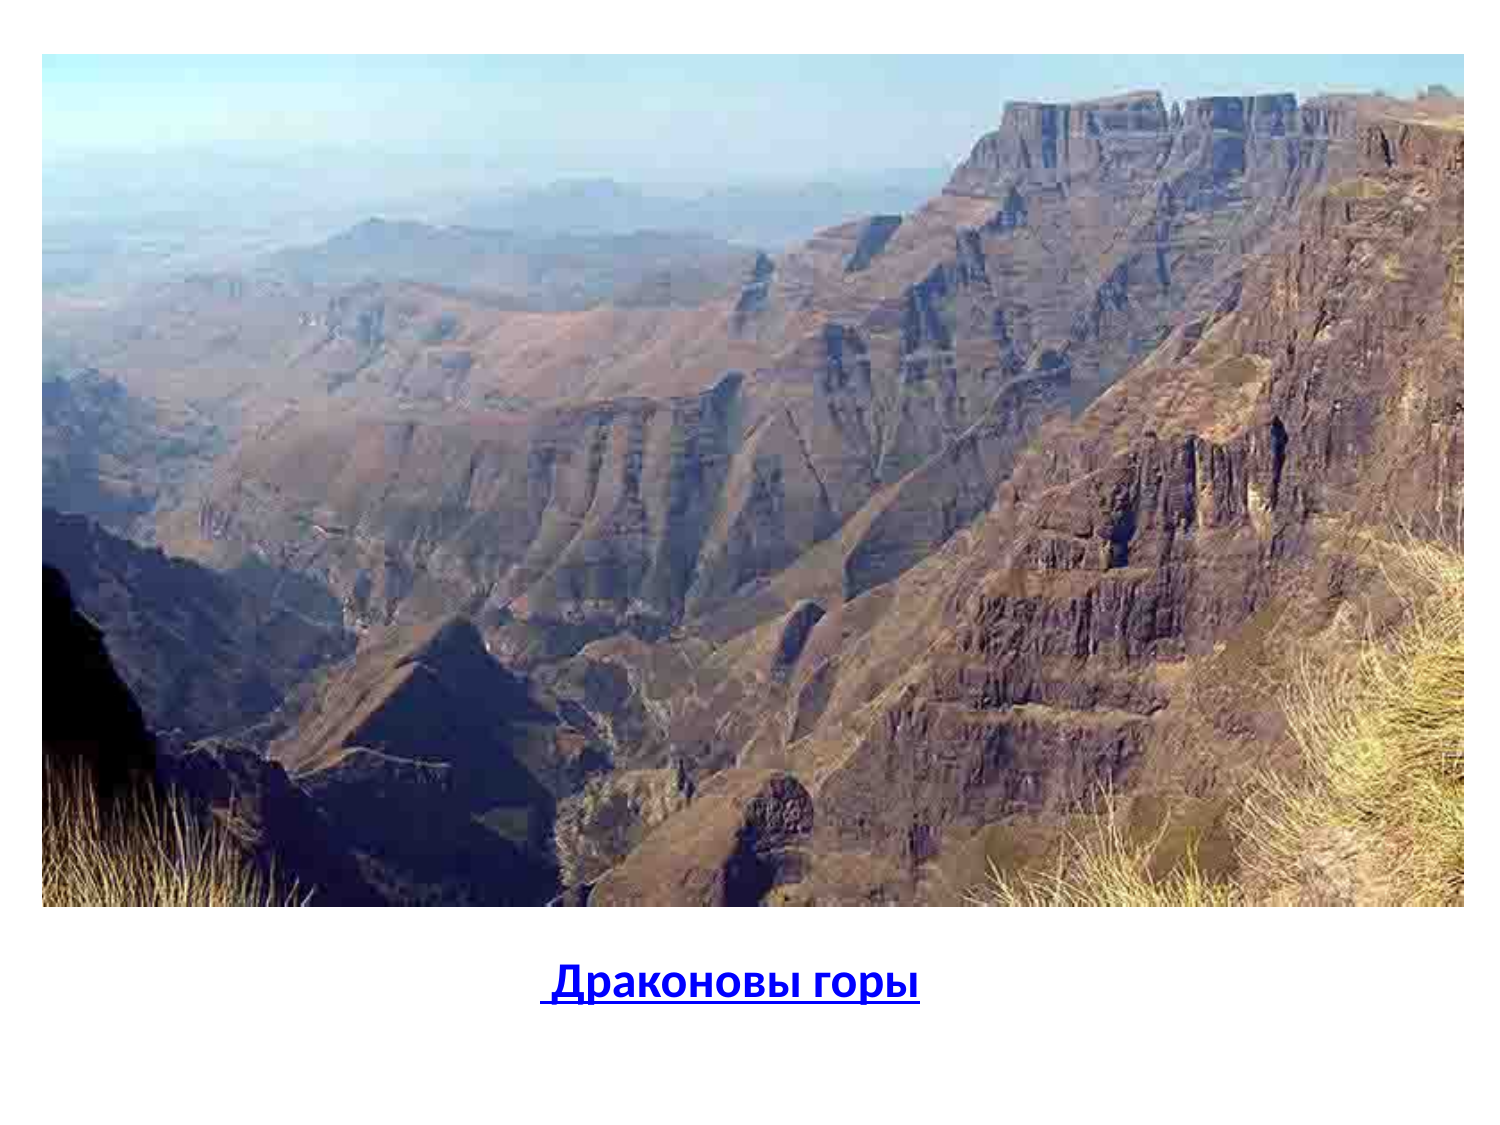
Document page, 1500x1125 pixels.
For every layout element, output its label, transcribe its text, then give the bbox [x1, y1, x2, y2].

text_box Драконовы горы [525, 940, 1113, 1016]
picture [42, 54, 1465, 907]
